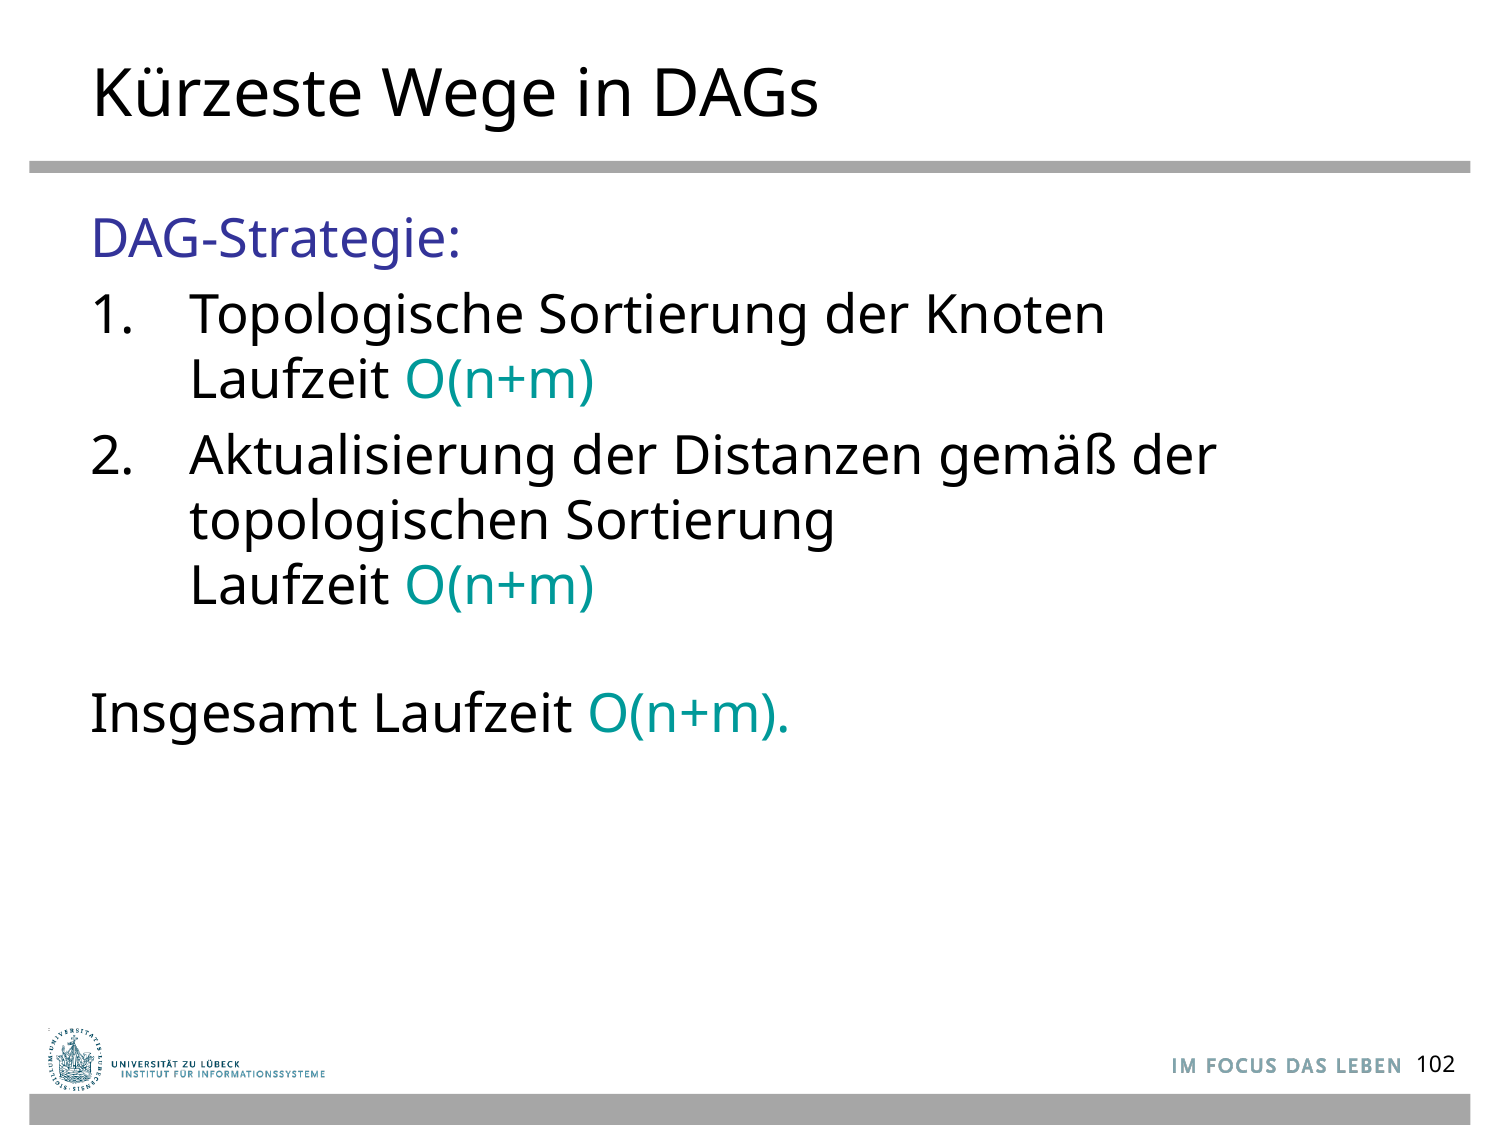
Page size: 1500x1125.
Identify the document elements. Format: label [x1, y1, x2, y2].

title [76, 42, 1427, 126]
picture [1173, 1058, 1305, 1073]
list [75, 196, 1425, 1012]
slide_number [1305, 1050, 1471, 1083]
